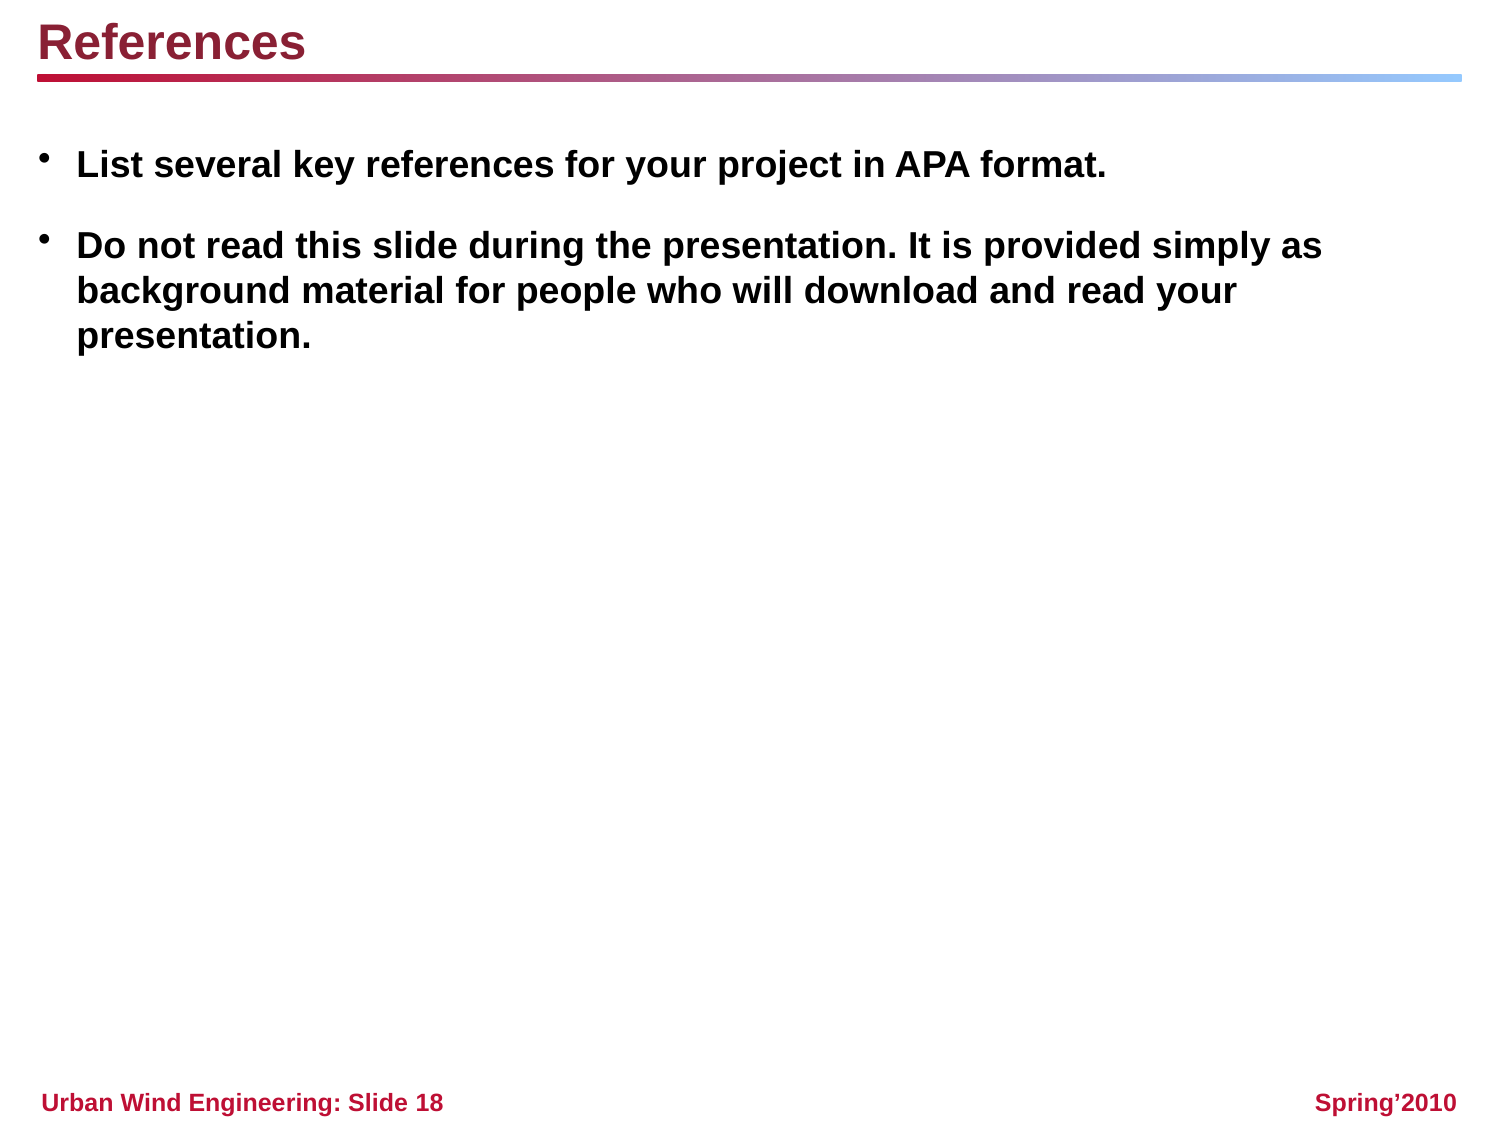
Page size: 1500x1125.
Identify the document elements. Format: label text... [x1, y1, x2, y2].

text_box List several key references for your project in APA format. Do not read this slide during the presentation. It is provided simply as background material for people who will download and read your presentation. [38, 140, 1464, 356]
text_box References [37, 9, 1460, 70]
